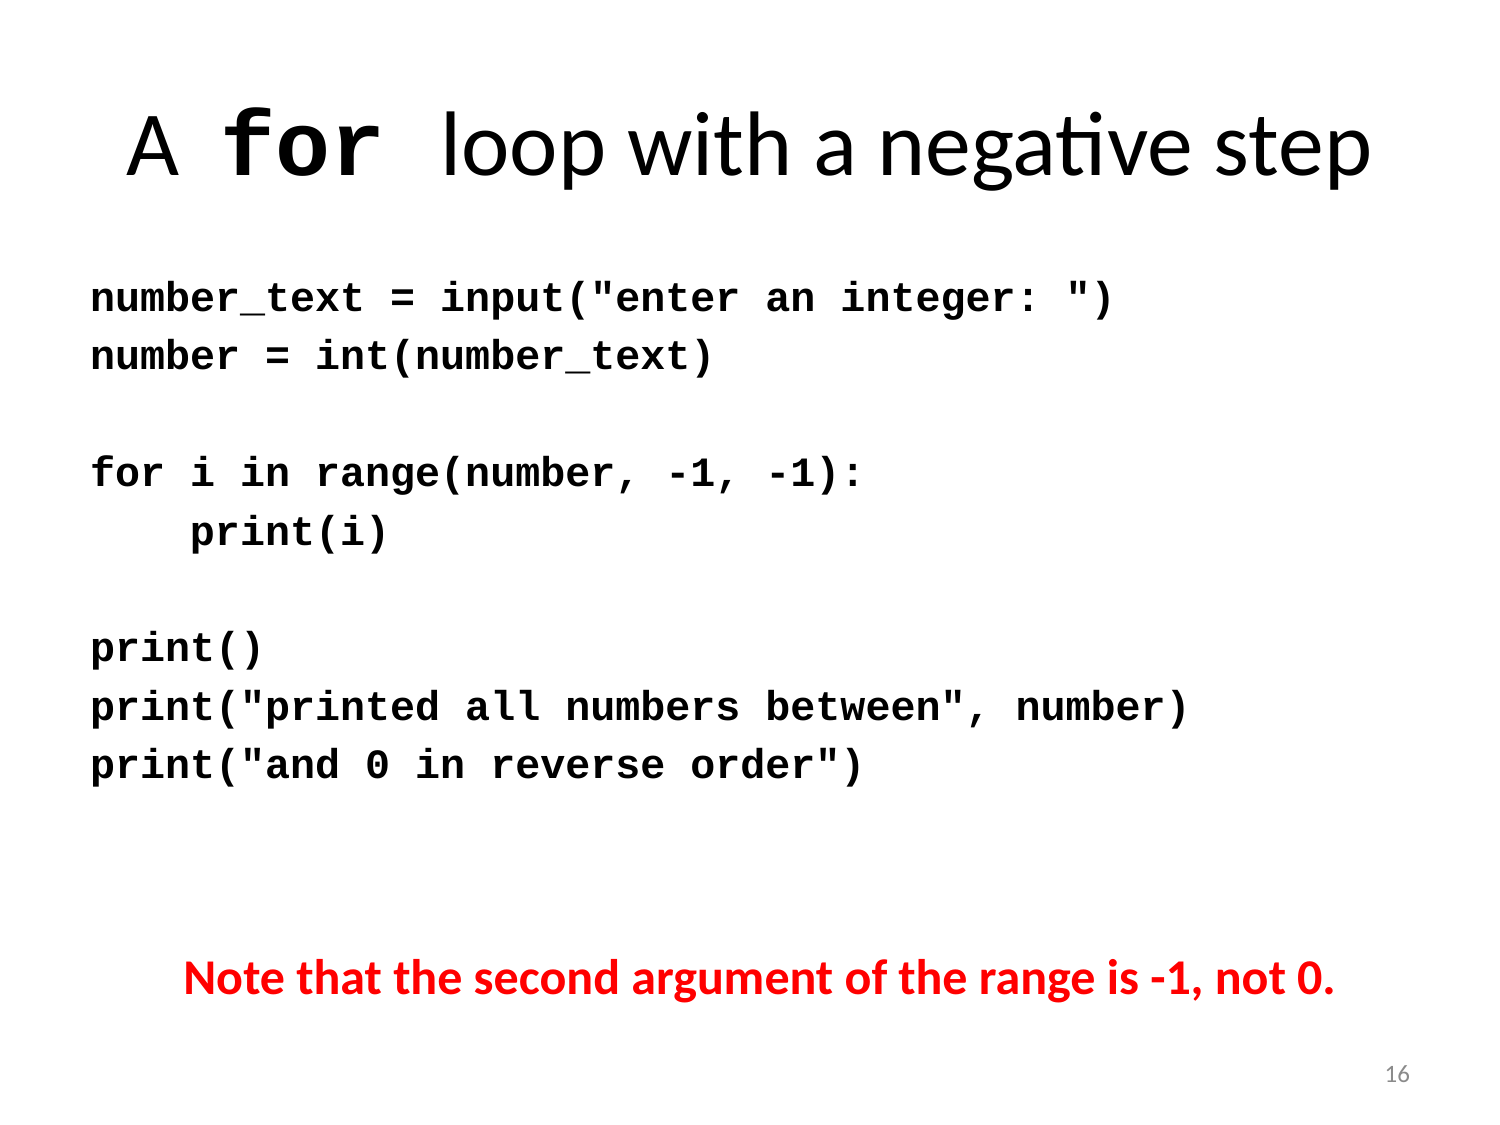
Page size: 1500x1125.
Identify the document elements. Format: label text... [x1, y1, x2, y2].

list number_text = input("enter an integer: ") number = int(number_text) for i in range(number, -1, -1): print(i) print() print("printed all numbers between", number) print("and 0 in reverse order") [75, 262, 1425, 1005]
title A for loop with a negative step [75, 45, 1425, 233]
slide_number 16 [1074, 1042, 1425, 1103]
text_box Note that the second argument of the range is -1, not 0. [168, 937, 1363, 1013]
